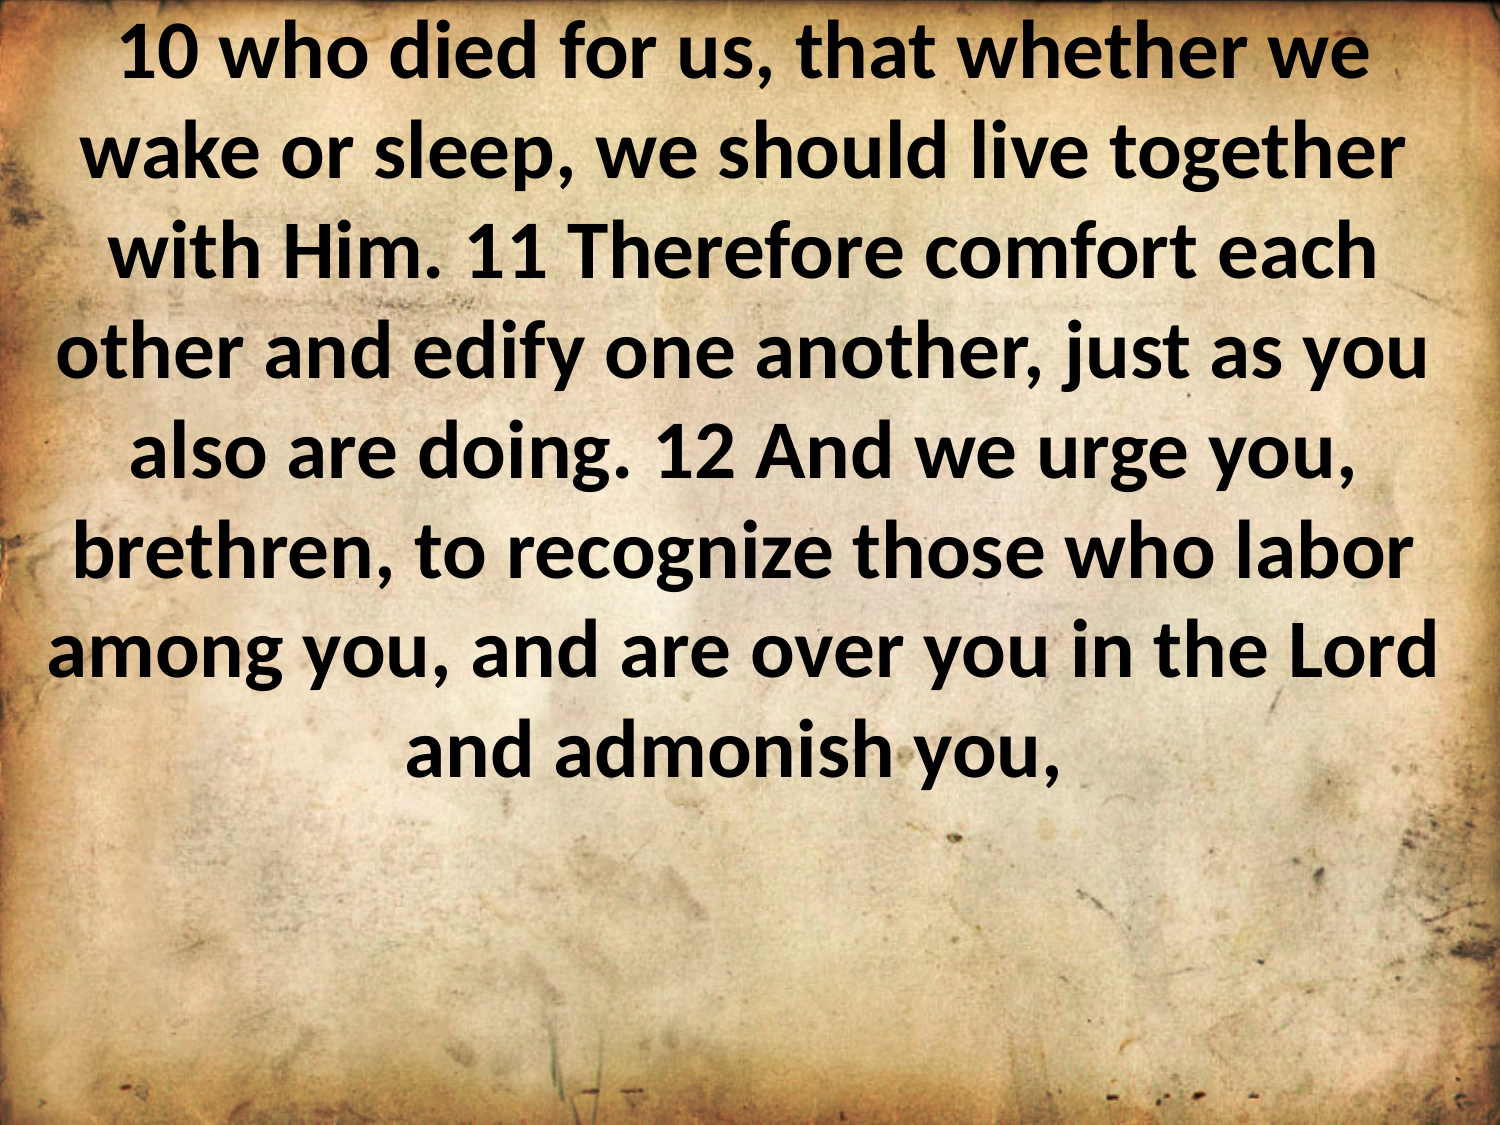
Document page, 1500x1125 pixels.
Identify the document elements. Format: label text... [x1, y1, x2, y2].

picture [0, 0, 1500, 1125]
text_box 10 who died for us, that whether we wake or sleep, we should live together with Him. 11 Therefore comfort each other and edify one another, just as you also are doing. 12 And we urge you, brethren, to recognize those who labor among you, and are over you in the Lord and admonish you, [12, 0, 1475, 1002]
